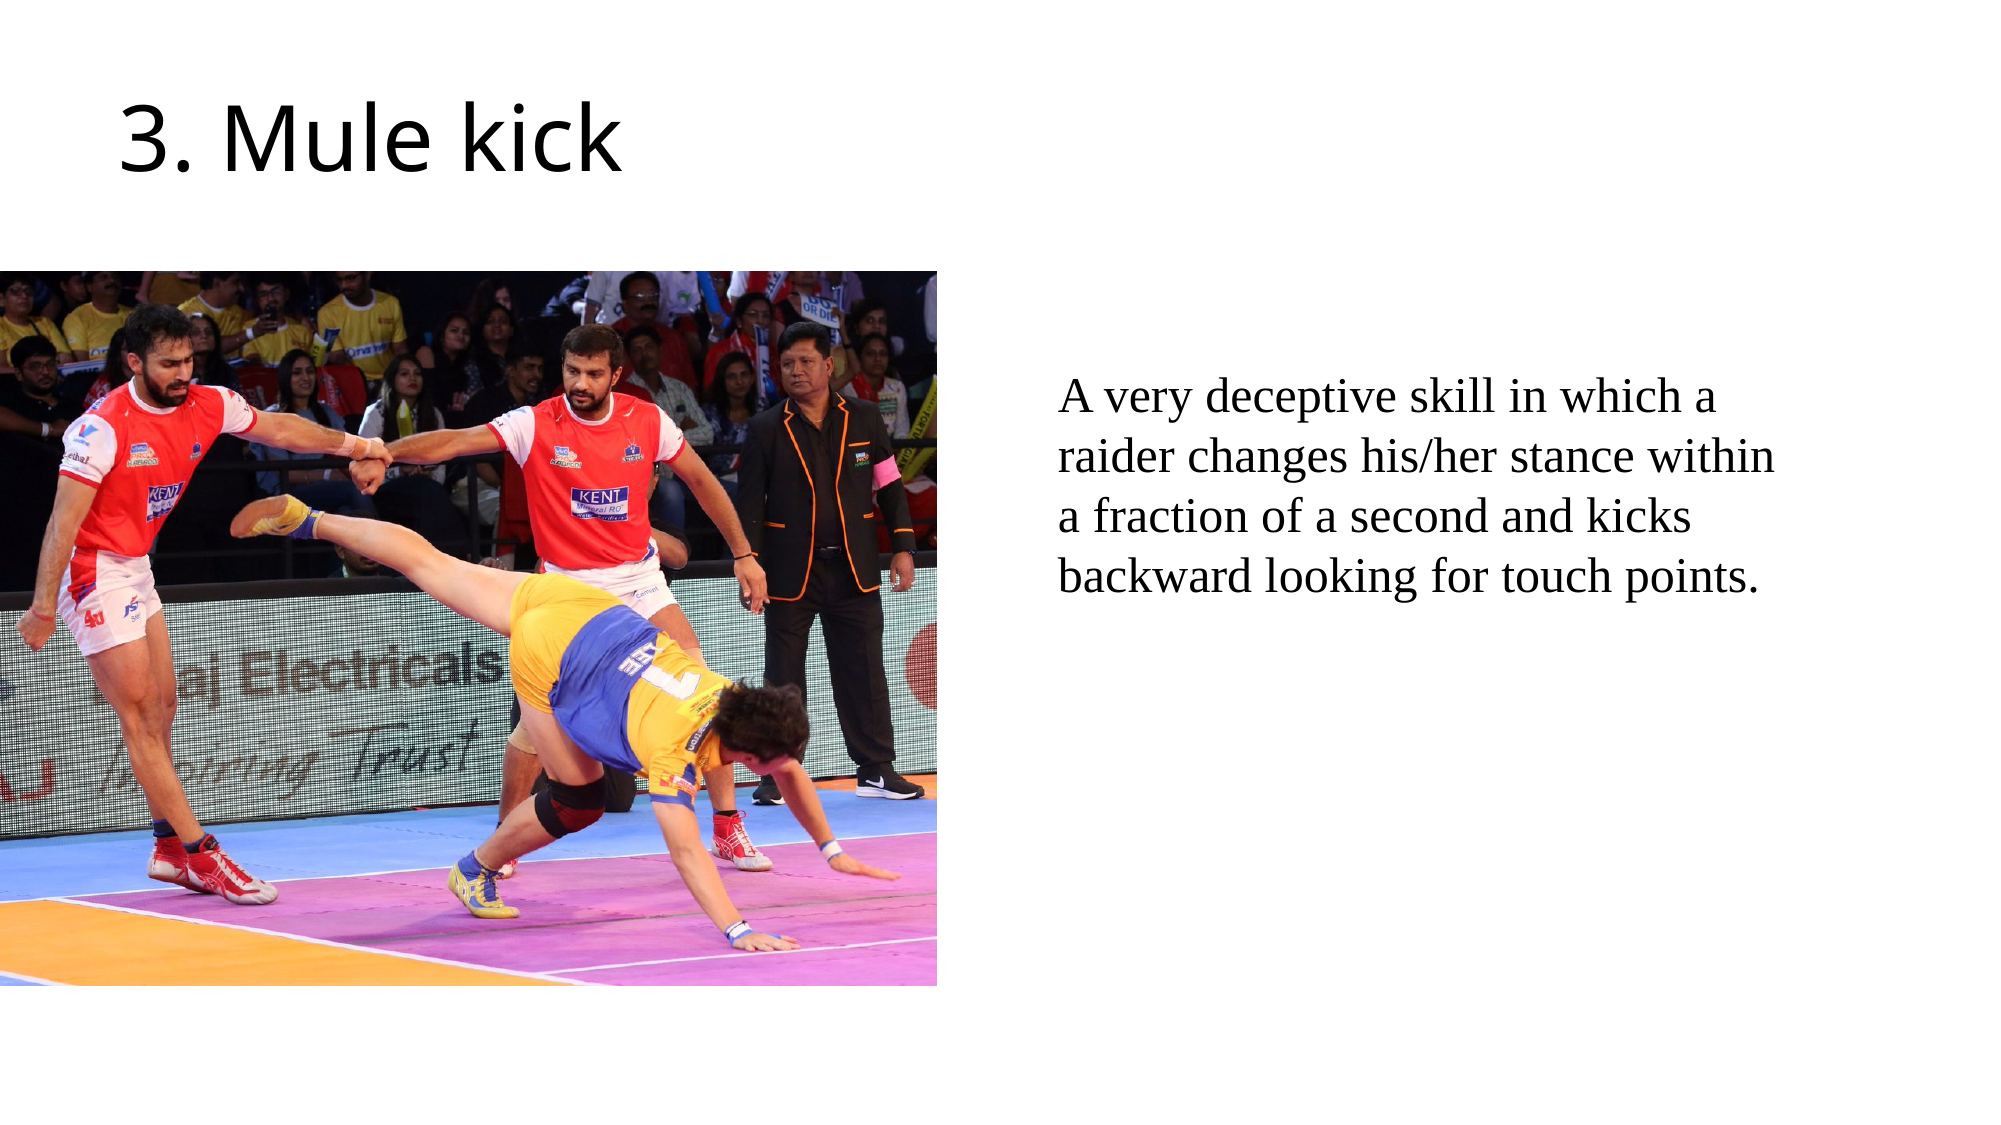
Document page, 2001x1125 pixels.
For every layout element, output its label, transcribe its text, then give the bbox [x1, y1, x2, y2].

text_box A very deceptive skill in which a raider changes his/her stance within a fraction of a second and kicks backward looking for touch points. [1043, 355, 1800, 611]
title 3. Mule kick [103, 41, 1747, 243]
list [0, 271, 937, 986]
